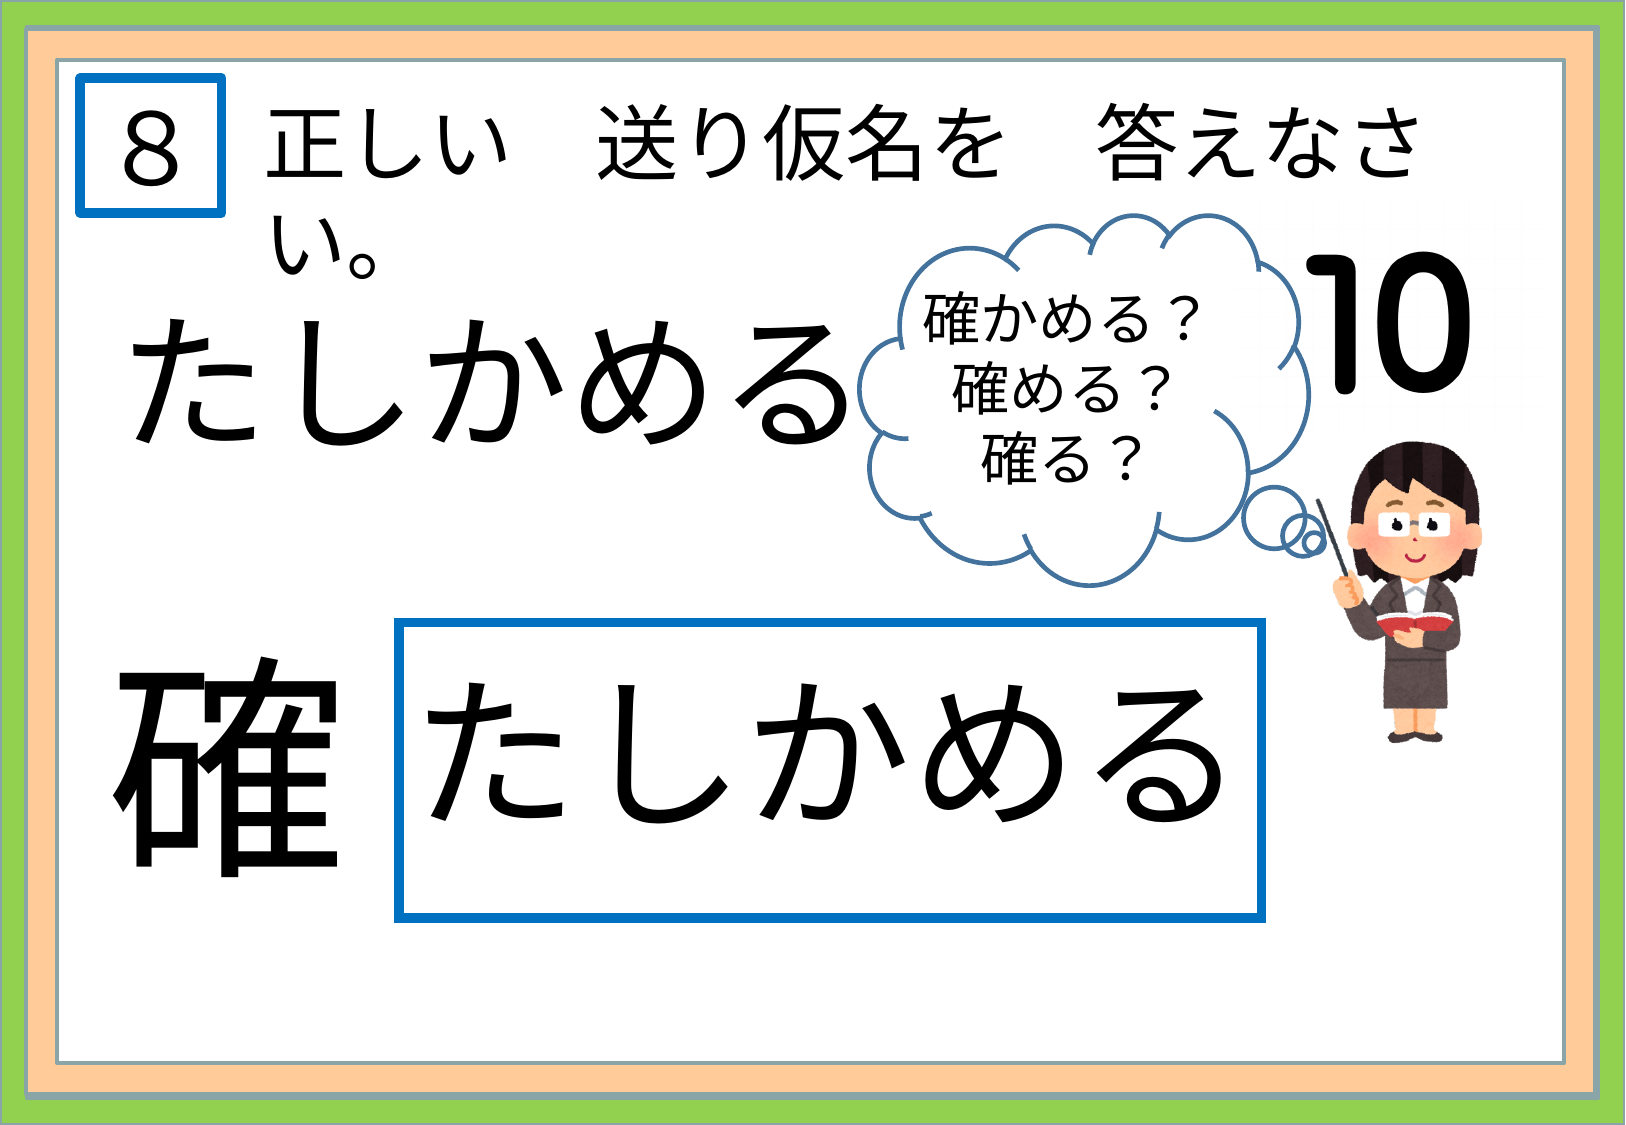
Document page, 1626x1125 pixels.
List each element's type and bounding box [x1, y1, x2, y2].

text_box [1233, 199, 1549, 436]
text_box [0, 0, 1625, 1125]
